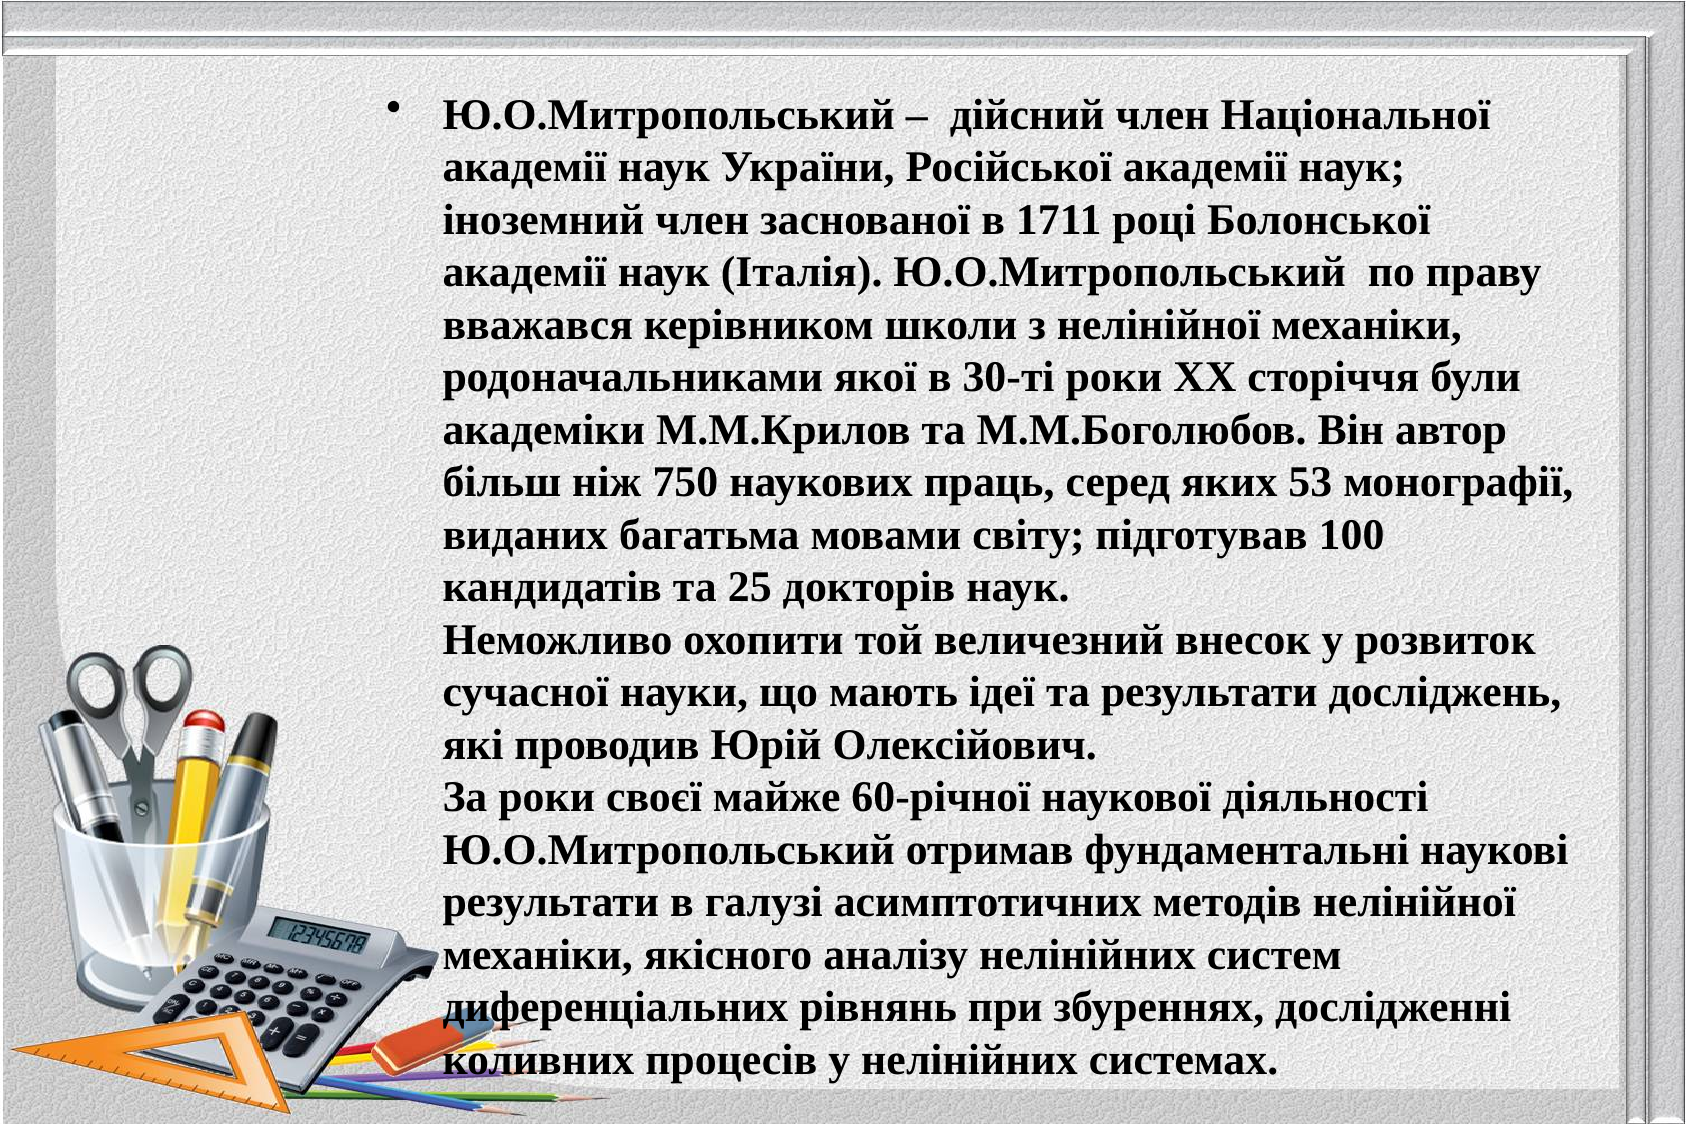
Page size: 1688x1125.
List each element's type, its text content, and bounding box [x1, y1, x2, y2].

list Ю.О.Митропольський – дійсний член Національної академії наук України, Російської академії наук; іноземний член заснованої в 1711 році Болонської академії наук (Італія). Ю.О.Митропольський по праву вважався керівником школи з нелінійної механіки, родоначальниками якої в 30-ті роки ХХ сторіччя були академіки М.М.Крилов та М.М.Боголюбов. Він автор більш ніж 750 наукових праць, серед яких 53 монографії, виданих багатьма мовами світу; підготував 100 кандидатів та 25 докторів наук. Неможливо охопити той величезний внесок у розвиток сучасної науки, що мають ідеї та результати досліджень, які проводив Юрій Олексійович. За роки своєї майже 60-річної наукової діяльності Ю.О.Митропольський отримав фундаментальні наукові результати в галузі асимптотичних методів нелінійної механіки, якісного аналізу нелінійних систем диференціальних рівнянь при збуреннях, дослідженні коливних процесів у нелінійних системах. [371, 78, 1604, 1005]
picture [0, 0, 1688, 1125]
